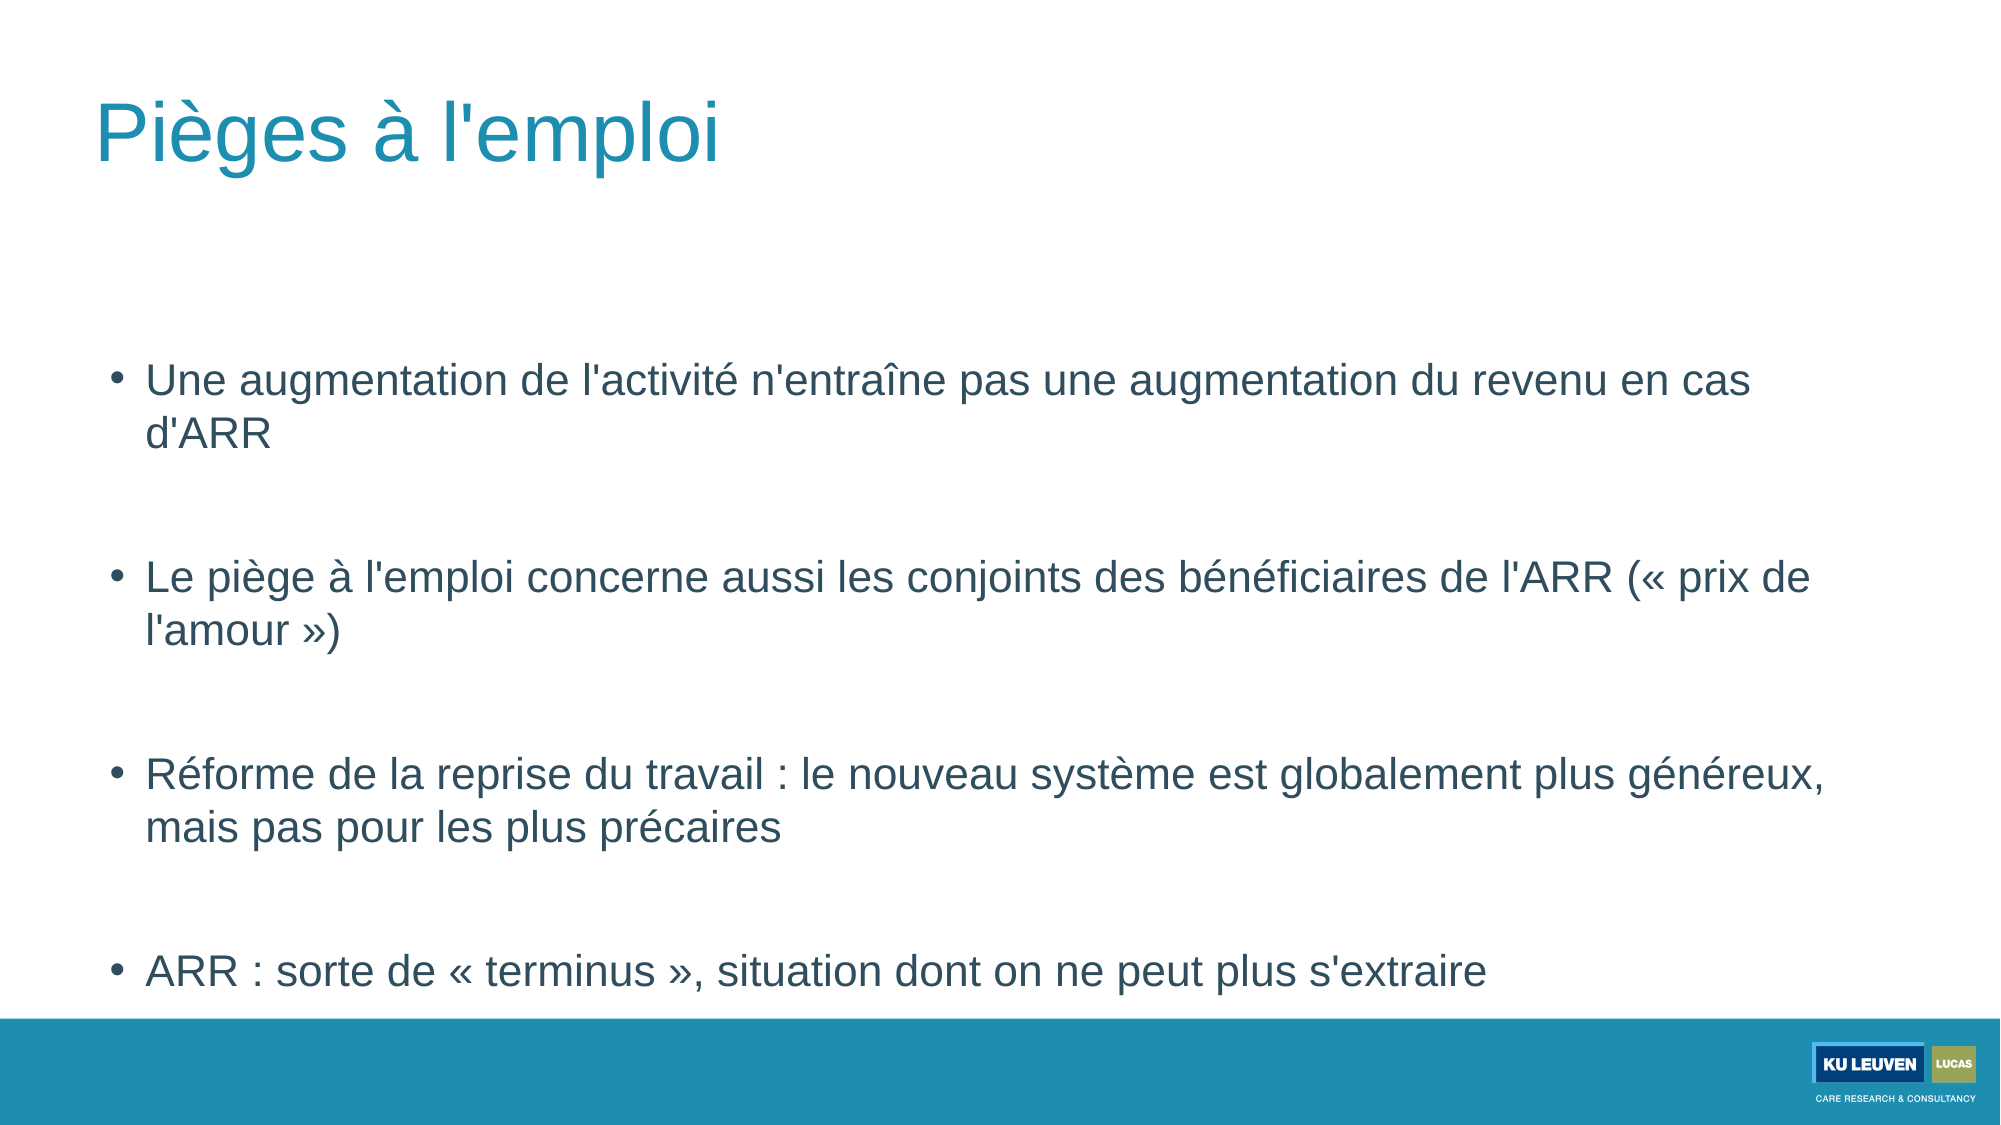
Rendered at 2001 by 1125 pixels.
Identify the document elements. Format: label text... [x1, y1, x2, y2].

list Une augmentation de l'activité n'entraîne pas une augmentation du revenu en cas d'ARR Le piège à l'emploi concerne aussi les conjoints des bénéficiaires de l'ARR (« prix de l'amour ») Réforme de la reprise du travail : le nouveau système est globalement plus généreux, mais pas pour les plus précaires ARR : sorte de « terminus », situation dont on ne peut plus s'extraire [94, 271, 1906, 1004]
title Pièges à l'emploi [94, 33, 1906, 223]
picture [1812, 1042, 1976, 1102]
